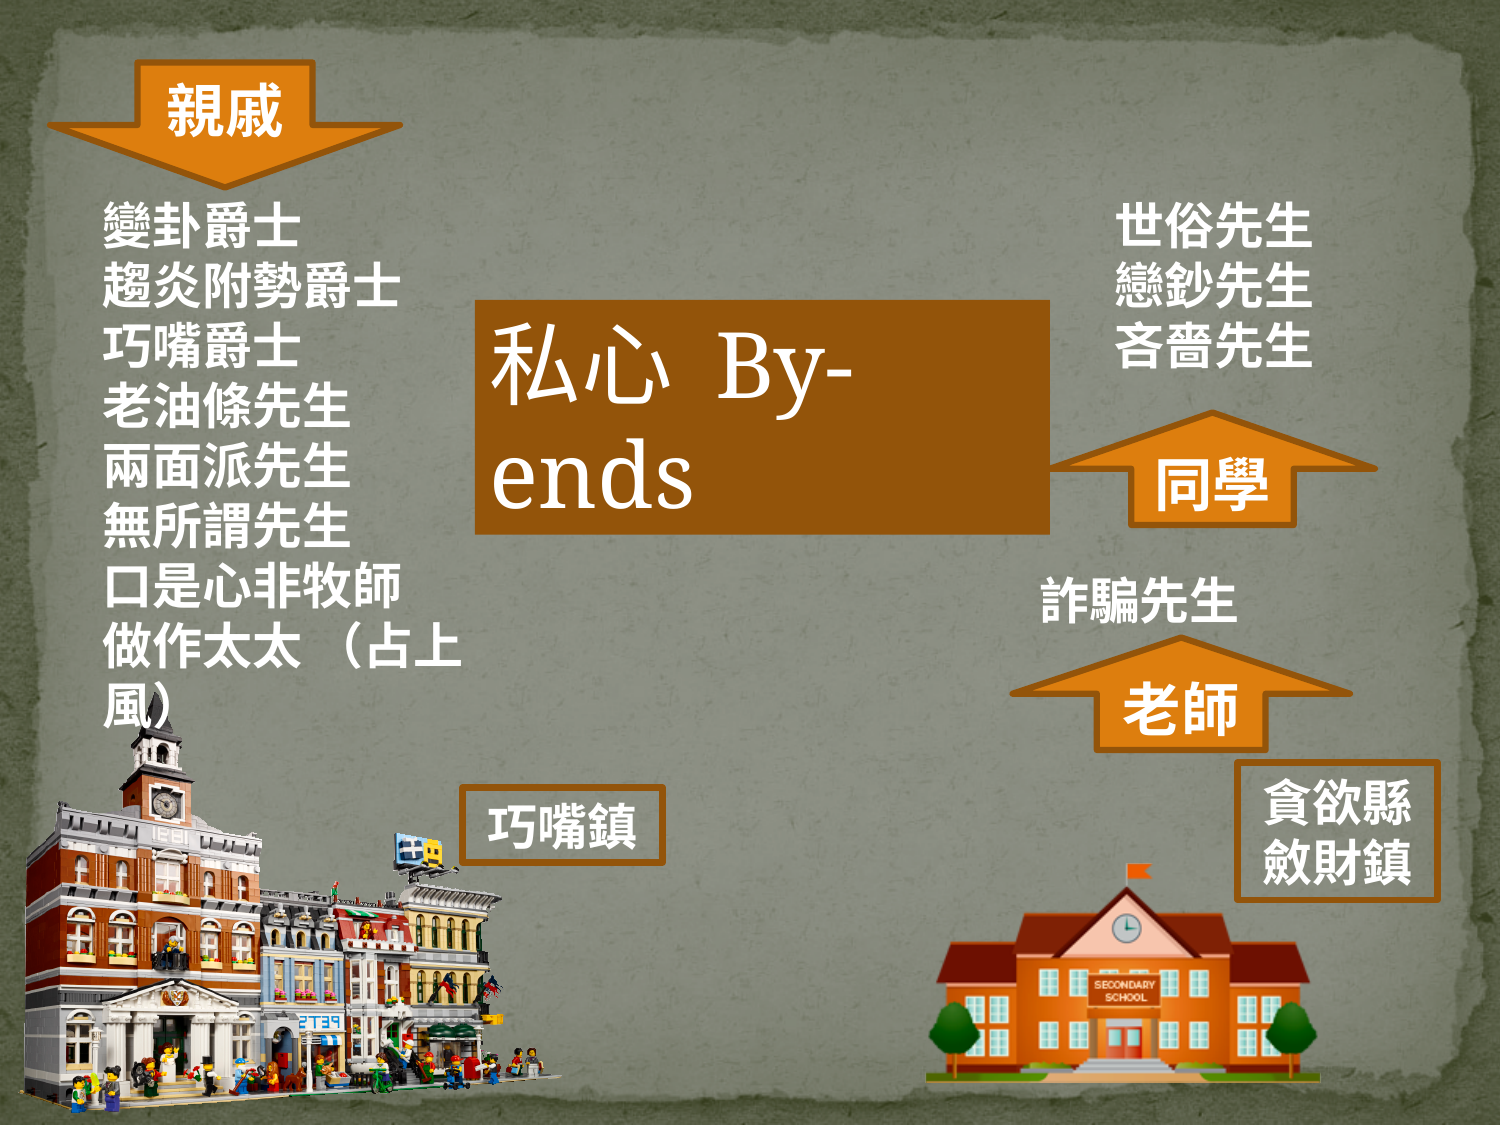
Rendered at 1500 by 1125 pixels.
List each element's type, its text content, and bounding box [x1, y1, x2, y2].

picture [924, 862, 1324, 1083]
text_box 親戚 [46, 59, 404, 191]
picture [0, 674, 567, 1125]
text_box 貪欲縣斂財鎮 [1234, 759, 1441, 903]
text_box 同學 [1046, 409, 1379, 529]
text_box 巧嘴鎮 [576, 784, 666, 866]
text_box 詐騙先生 [1025, 562, 1275, 638]
text_box 私心 By-ends [474, 299, 1050, 535]
text_box 世俗先生 戀鈔先生 吝嗇先生 [1100, 187, 1350, 383]
text_box 老師 [1009, 634, 1354, 754]
text_box 變卦爵士 趨炎附勢爵士 巧嘴爵士 老油條先生 兩面派先生 無所謂先生 口是心非牧師 做作太太 （占上風） [87, 187, 575, 678]
